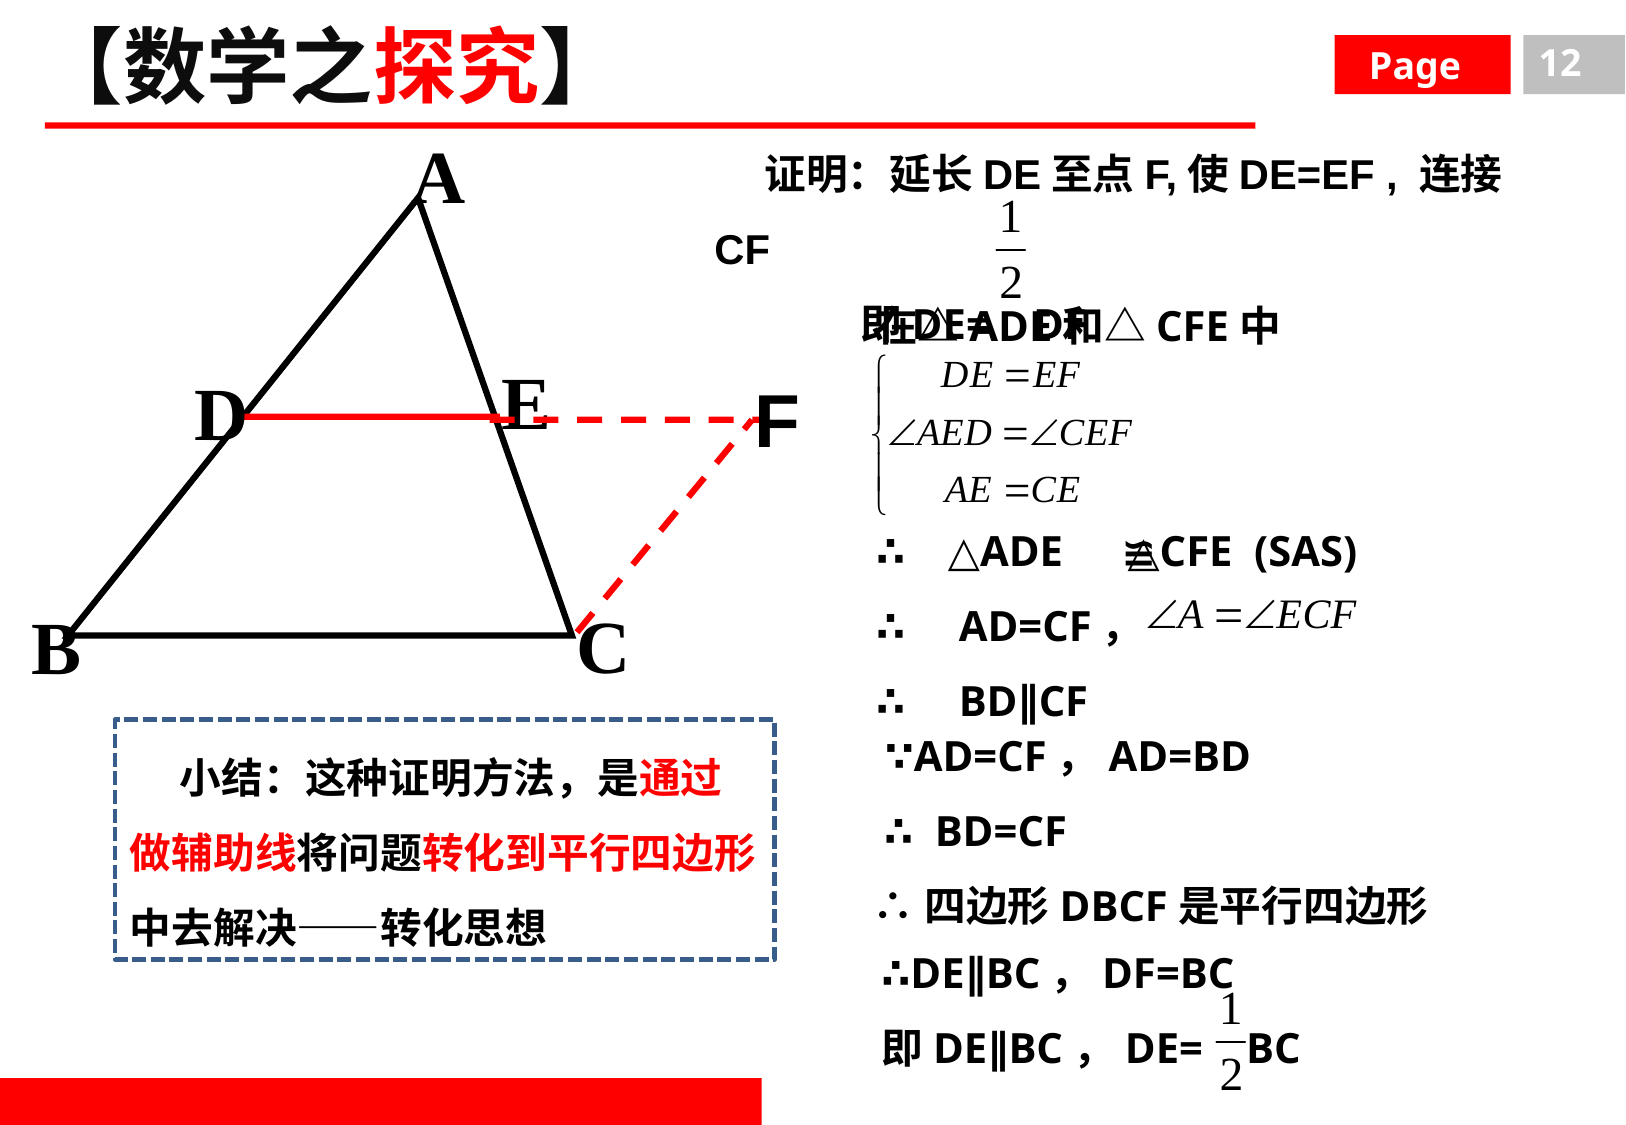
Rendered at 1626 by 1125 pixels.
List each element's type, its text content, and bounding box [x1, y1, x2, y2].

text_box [863, 346, 1141, 525]
text_box 小结：这种证明方法，是通过做辅助线将问题转化到平行四边形中去解决——转化思想 [115, 719, 775, 960]
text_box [489, 365, 858, 472]
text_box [988, 186, 1037, 310]
slide_number 12 [1523, 35, 1625, 95]
text_box 【数学之探究】 [25, 6, 656, 121]
text_box ∵AD=CF，AD=BD ∴ BD=CF ∴四边形DBCF是平行四边形 [798, 697, 1511, 938]
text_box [1208, 978, 1257, 1102]
text_box Page [1334, 35, 1511, 95]
text_box 证明：延长DE至点F,使DE=EF , 连接CF 即DE= DF [699, 115, 1552, 356]
text_box ∴DE∥BC，DF=BC 即DE∥BC，DE= BC [816, 914, 1493, 1080]
text_box 在△ADE和△CFE中 ∴ △ADE △CFE (SAS) ∴ AD=CF， ∴ BD∥CF [811, 267, 1625, 733]
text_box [1139, 589, 1368, 640]
text_box [0, 1076, 764, 1125]
text_box ≌ [1106, 518, 1314, 584]
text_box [16, 121, 655, 698]
